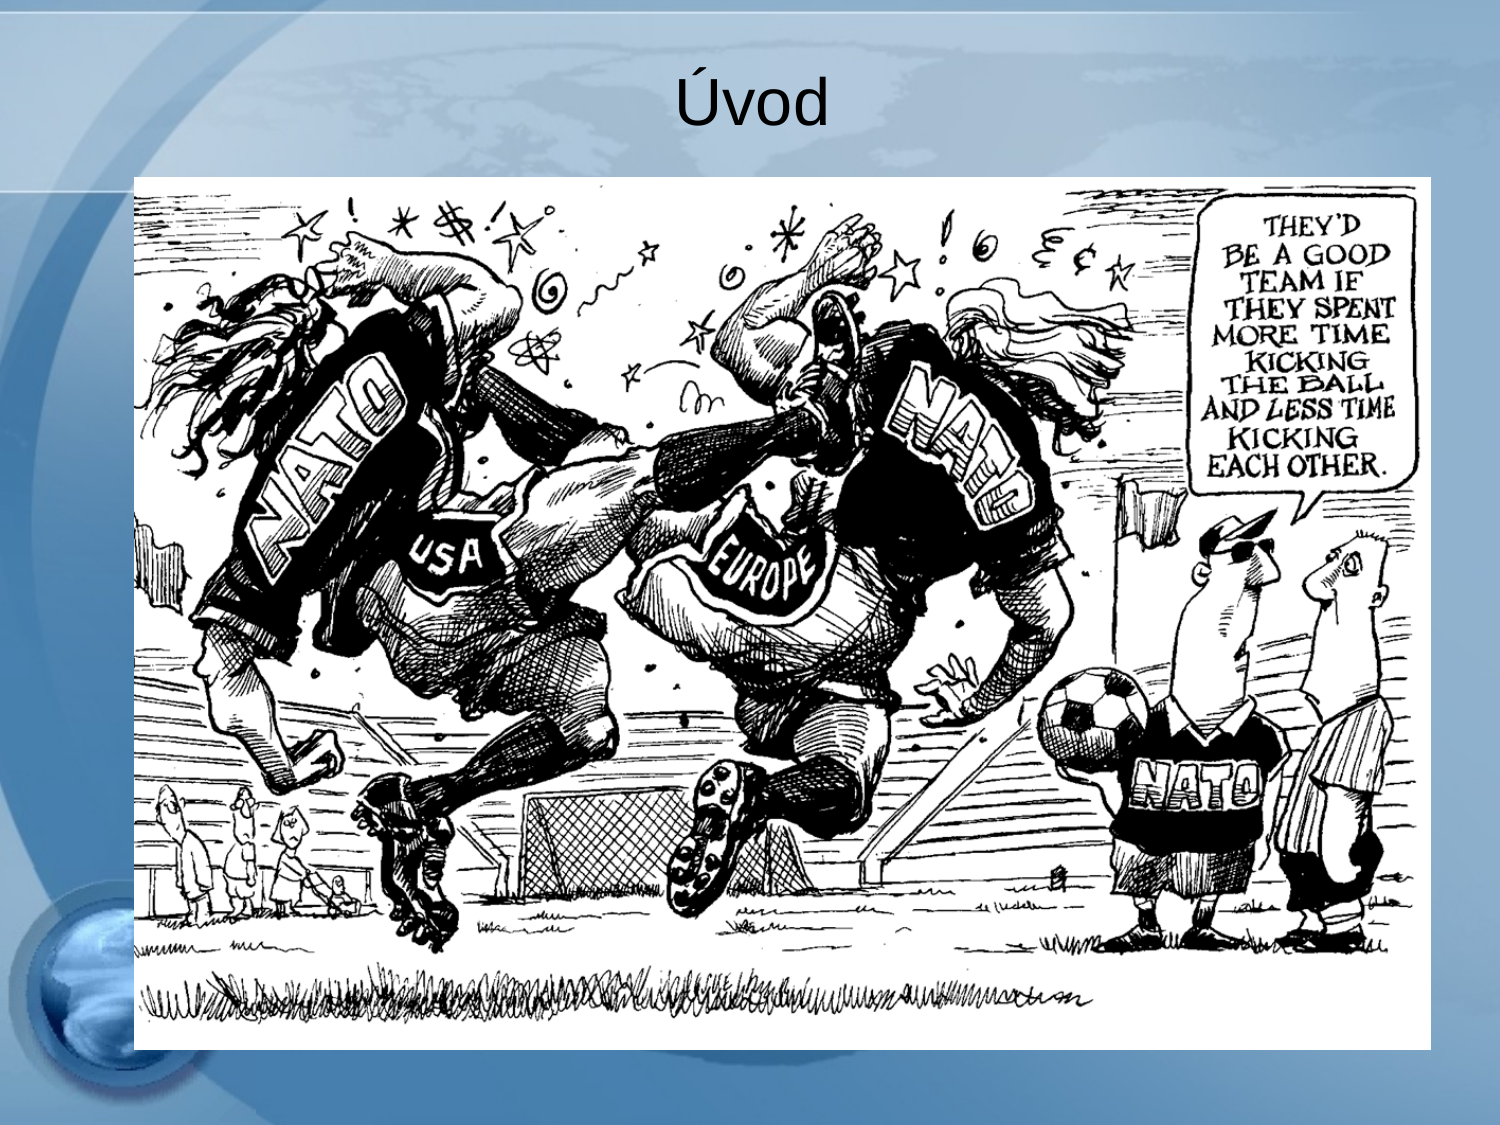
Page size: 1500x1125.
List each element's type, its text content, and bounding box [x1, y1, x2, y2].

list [134, 176, 1432, 1050]
title Úvod [109, 25, 1396, 171]
picture [0, 0, 1500, 1125]
